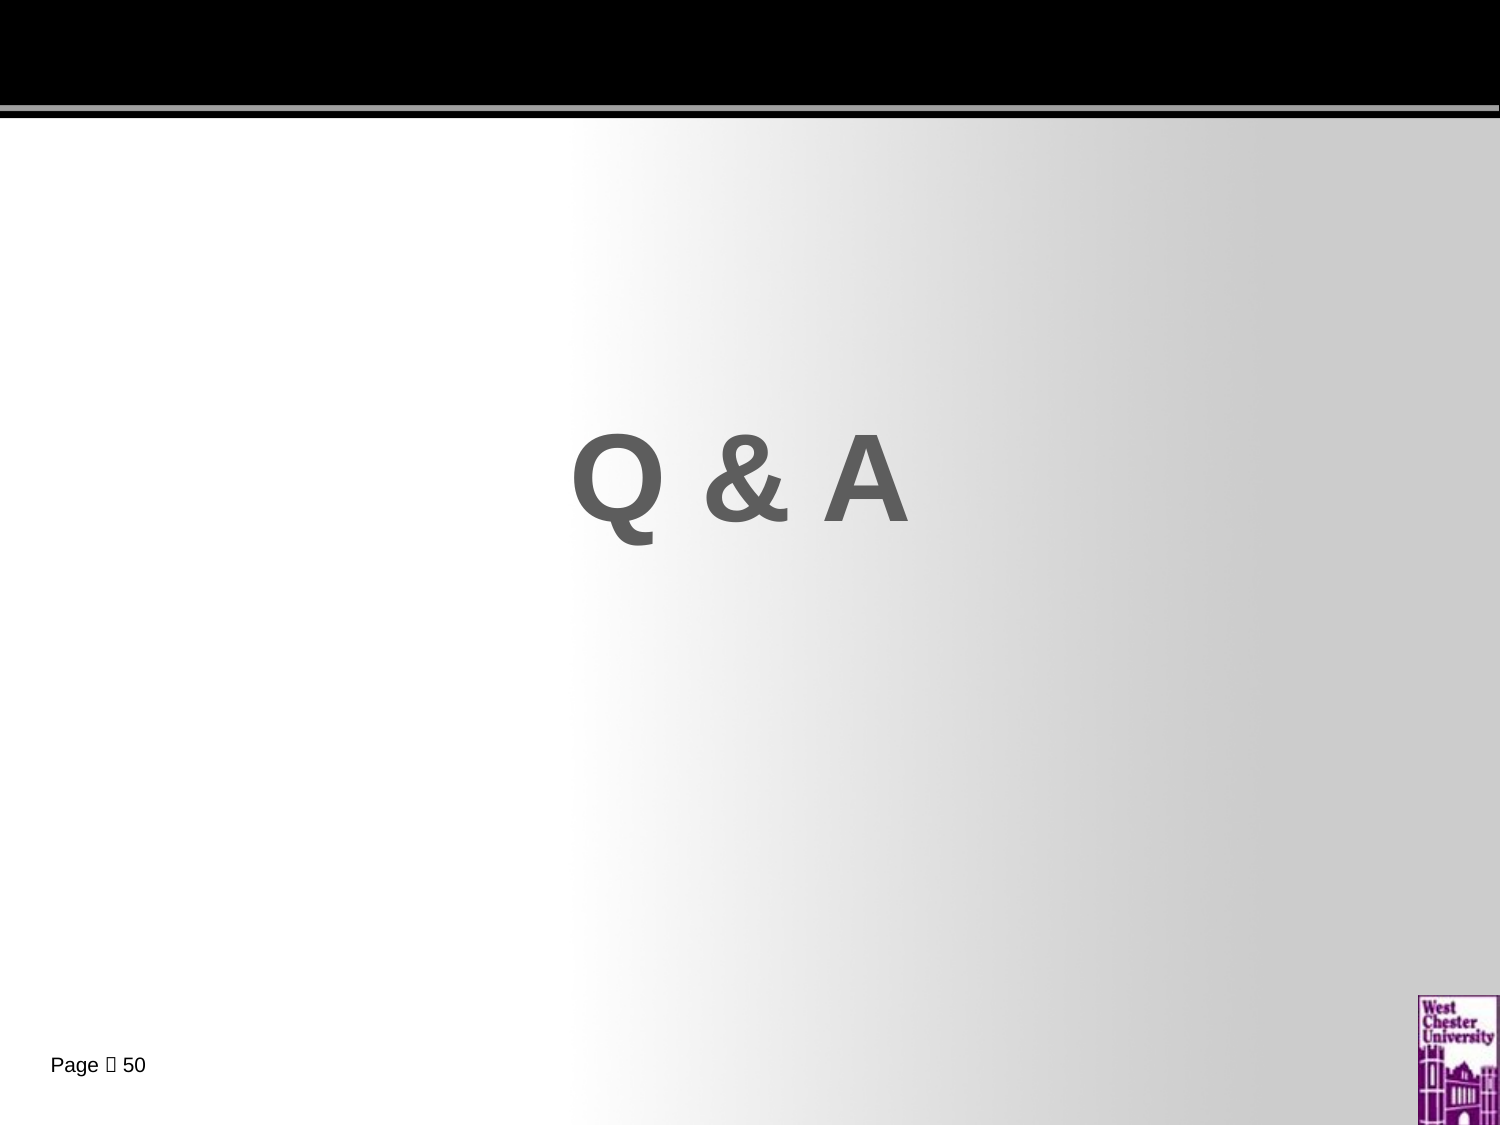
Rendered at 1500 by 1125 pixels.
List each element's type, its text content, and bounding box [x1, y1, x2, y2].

text_box Q & A [554, 389, 928, 554]
picture [0, 0, 1500, 1125]
